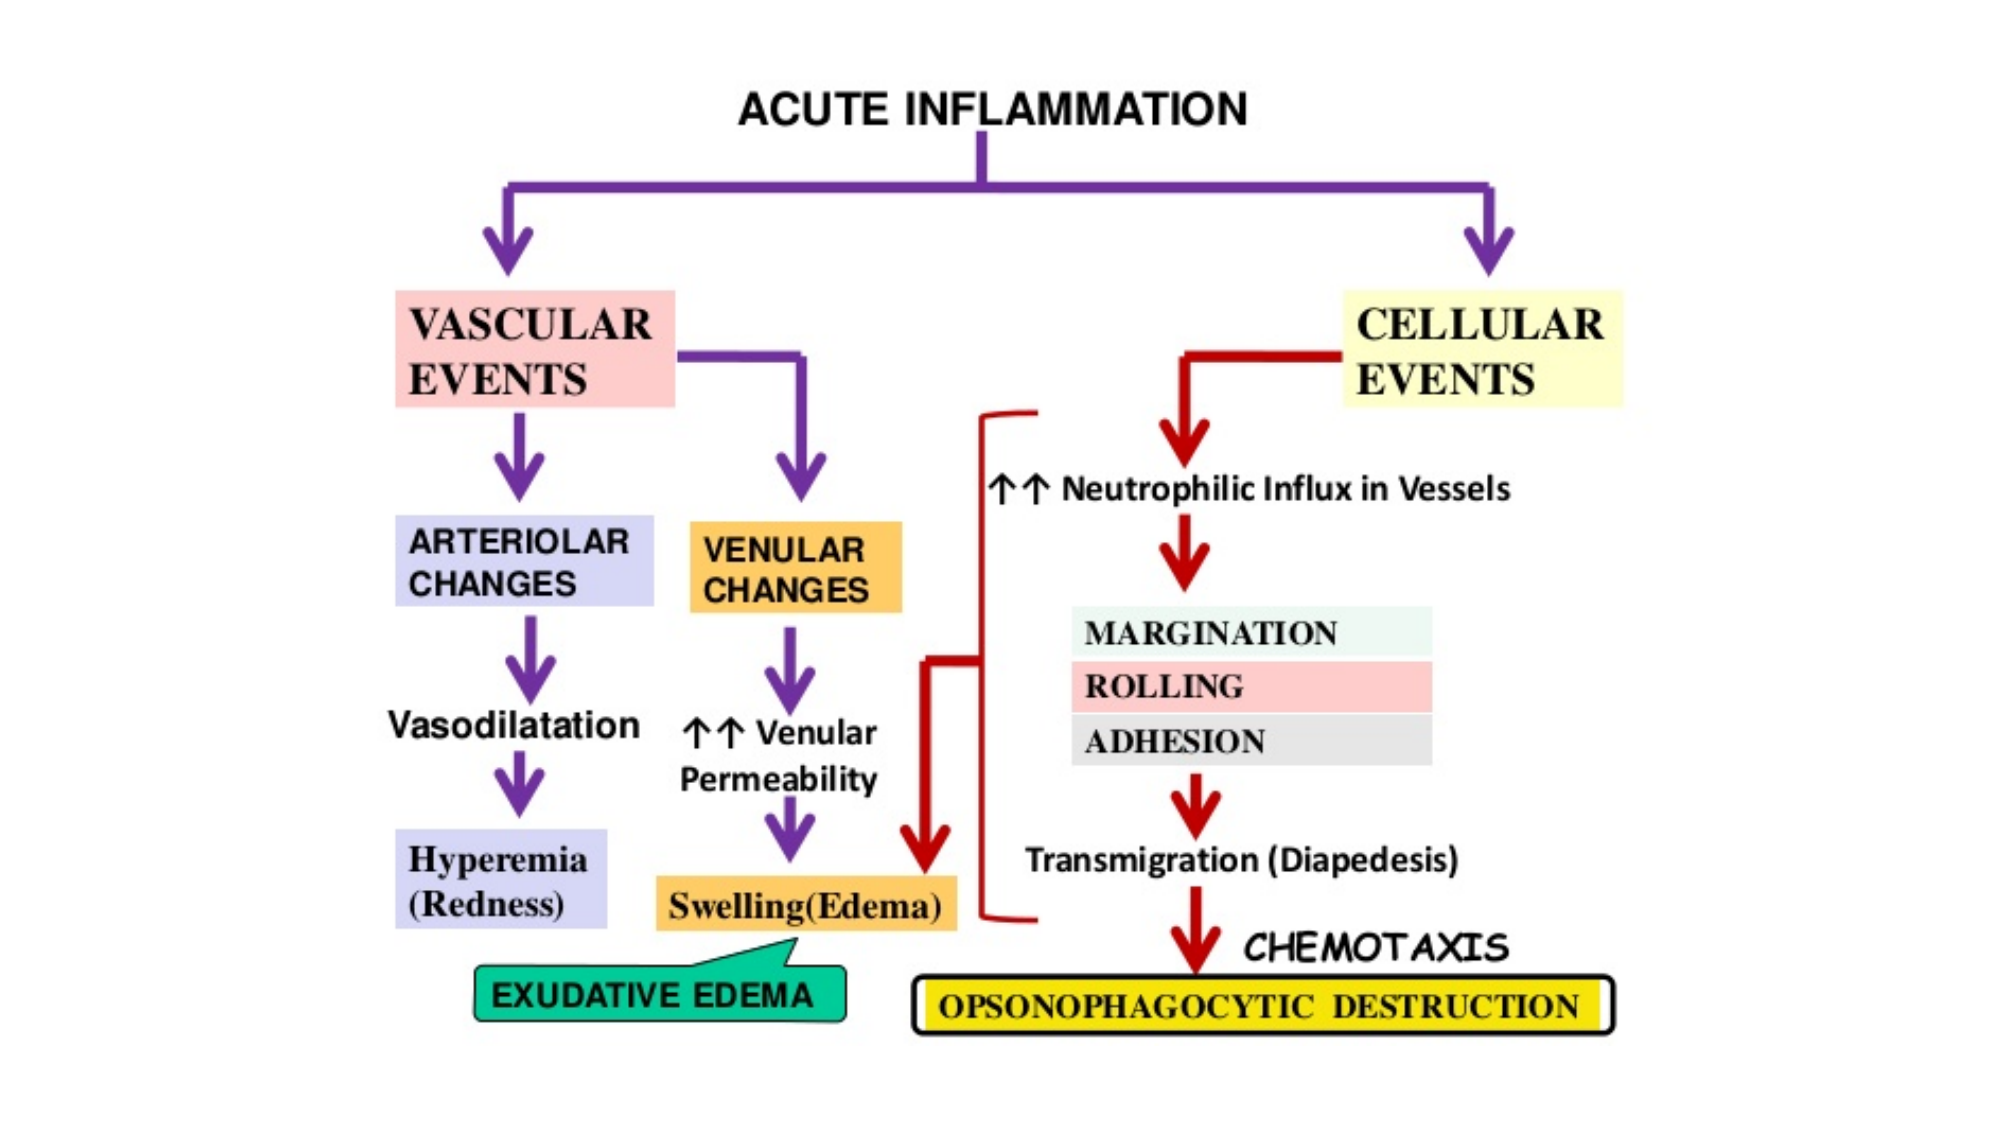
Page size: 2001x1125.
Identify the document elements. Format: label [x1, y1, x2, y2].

picture [362, 30, 1715, 1046]
